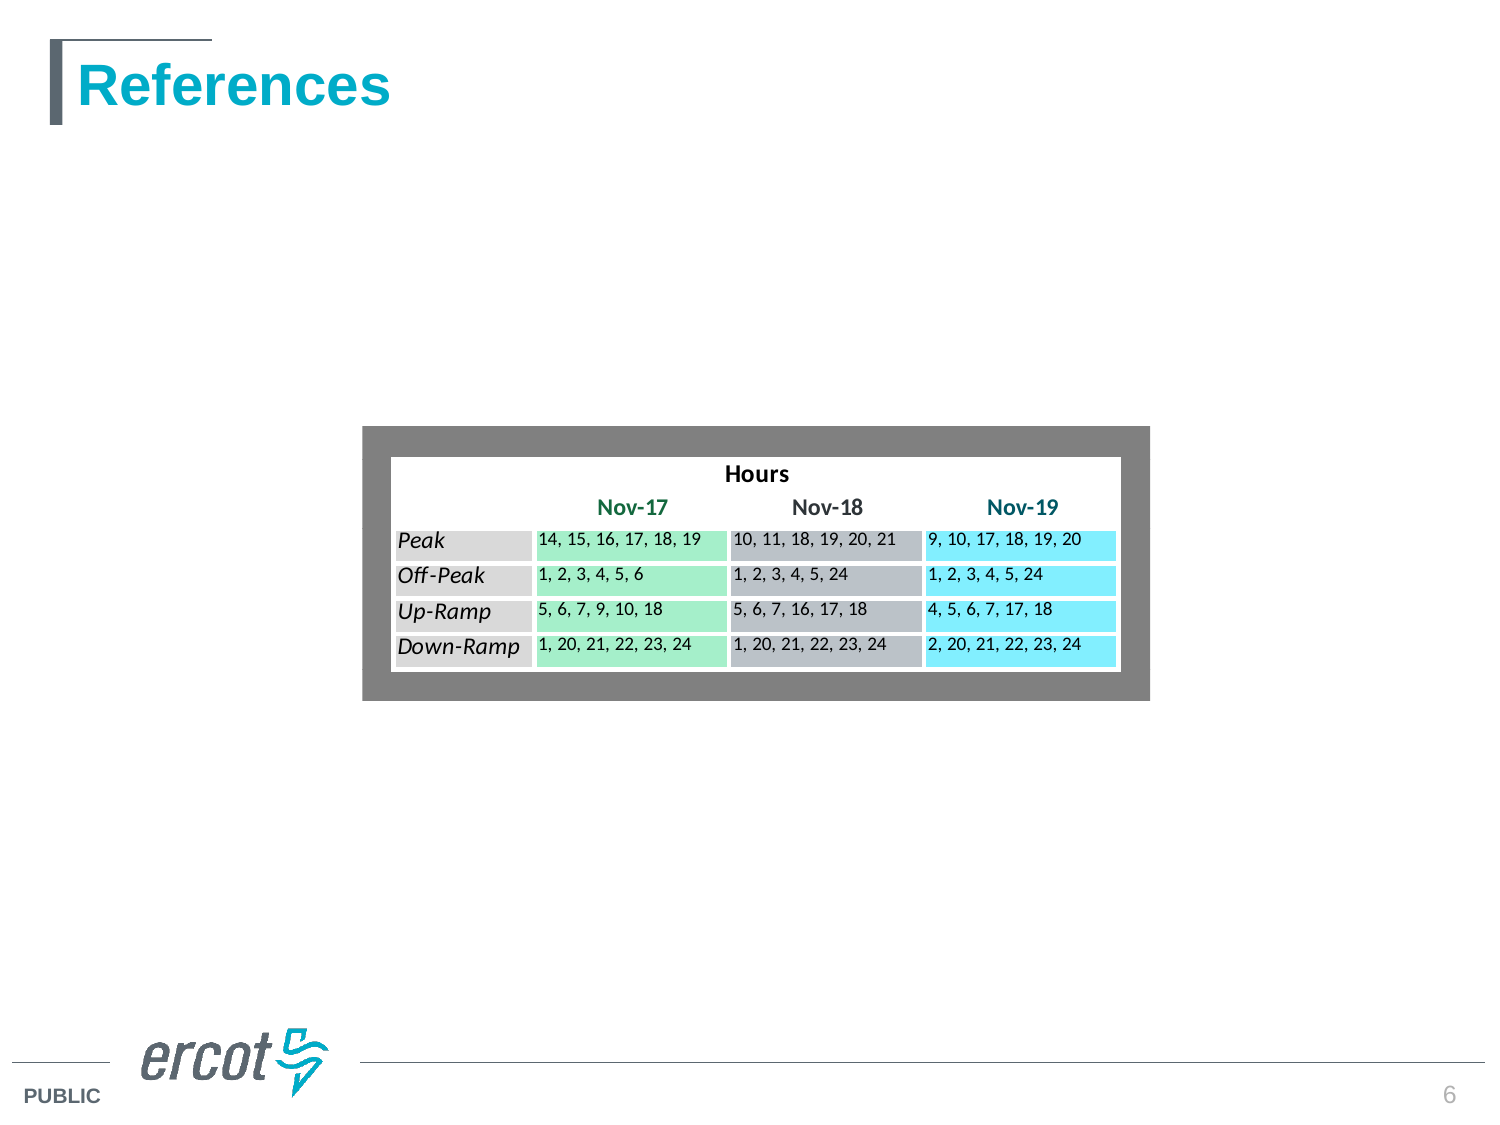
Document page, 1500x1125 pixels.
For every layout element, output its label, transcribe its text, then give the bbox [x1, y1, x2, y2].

picture [360, 424, 1152, 703]
slide_number 6 [1412, 1076, 1488, 1112]
title References [62, 39, 1450, 125]
picture [137, 1024, 332, 1100]
